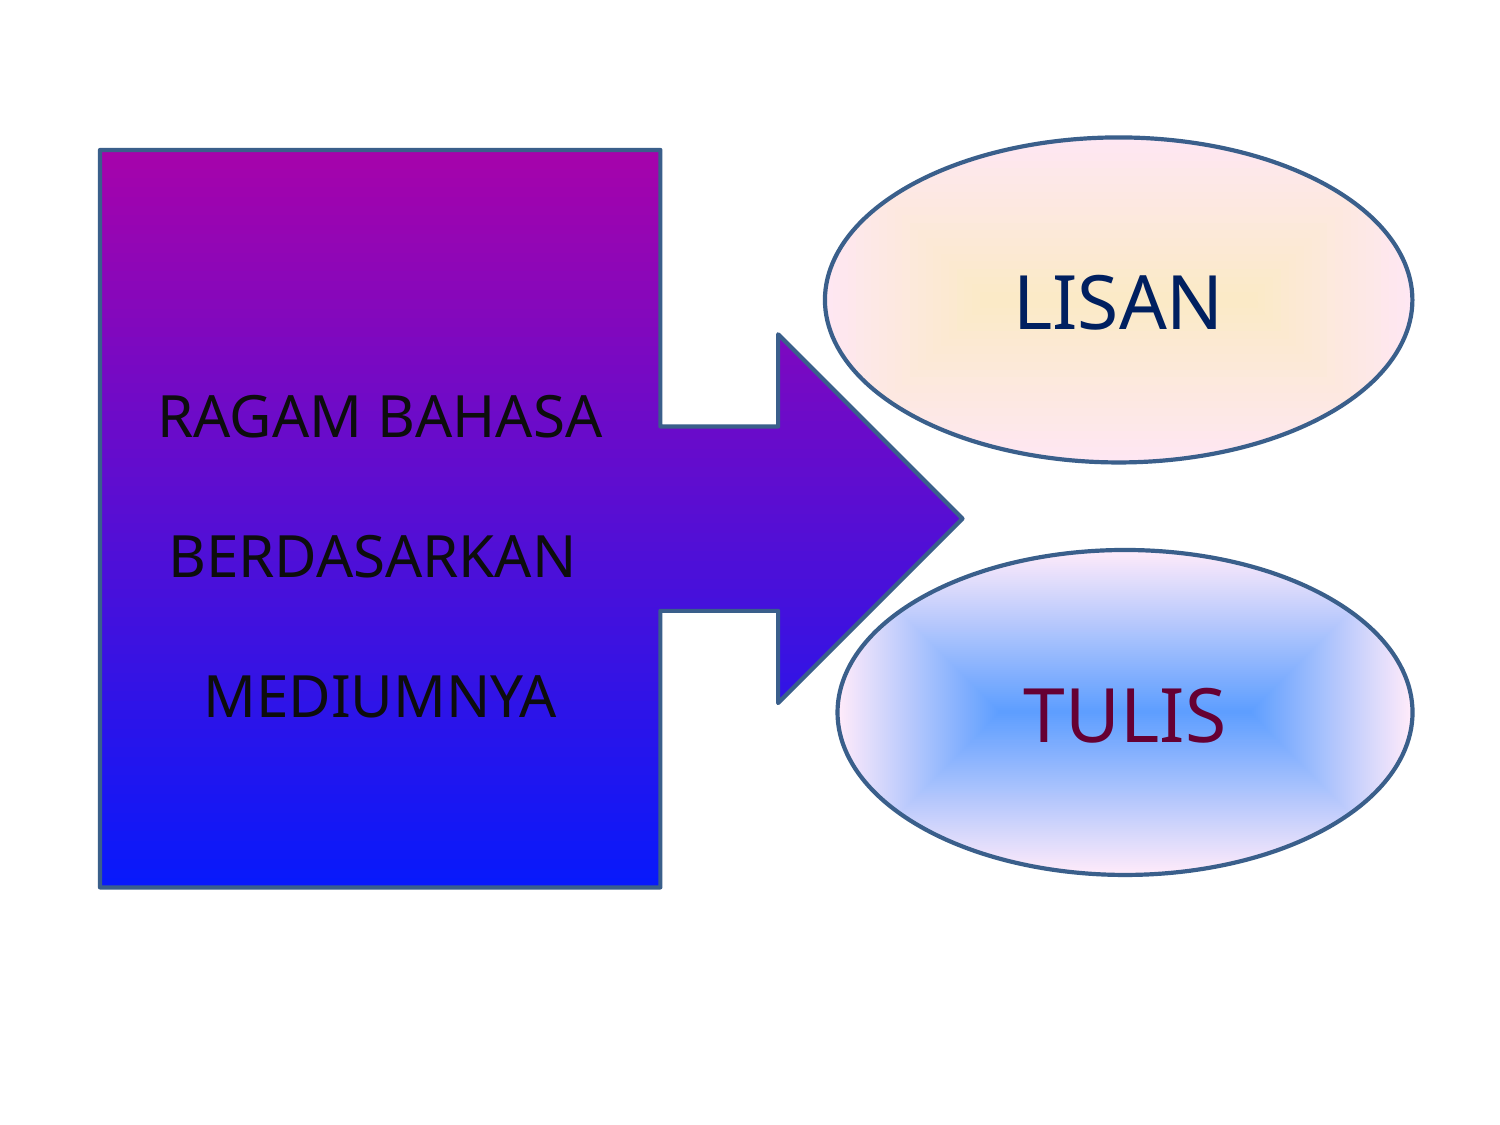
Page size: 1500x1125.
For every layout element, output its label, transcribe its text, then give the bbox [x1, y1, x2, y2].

text_box TULIS [835, 547, 1415, 878]
text_box LISAN [822, 135, 1415, 465]
text_box RAGAM BAHASA BERDASARKAN MEDIUMNYA [97, 147, 965, 890]
